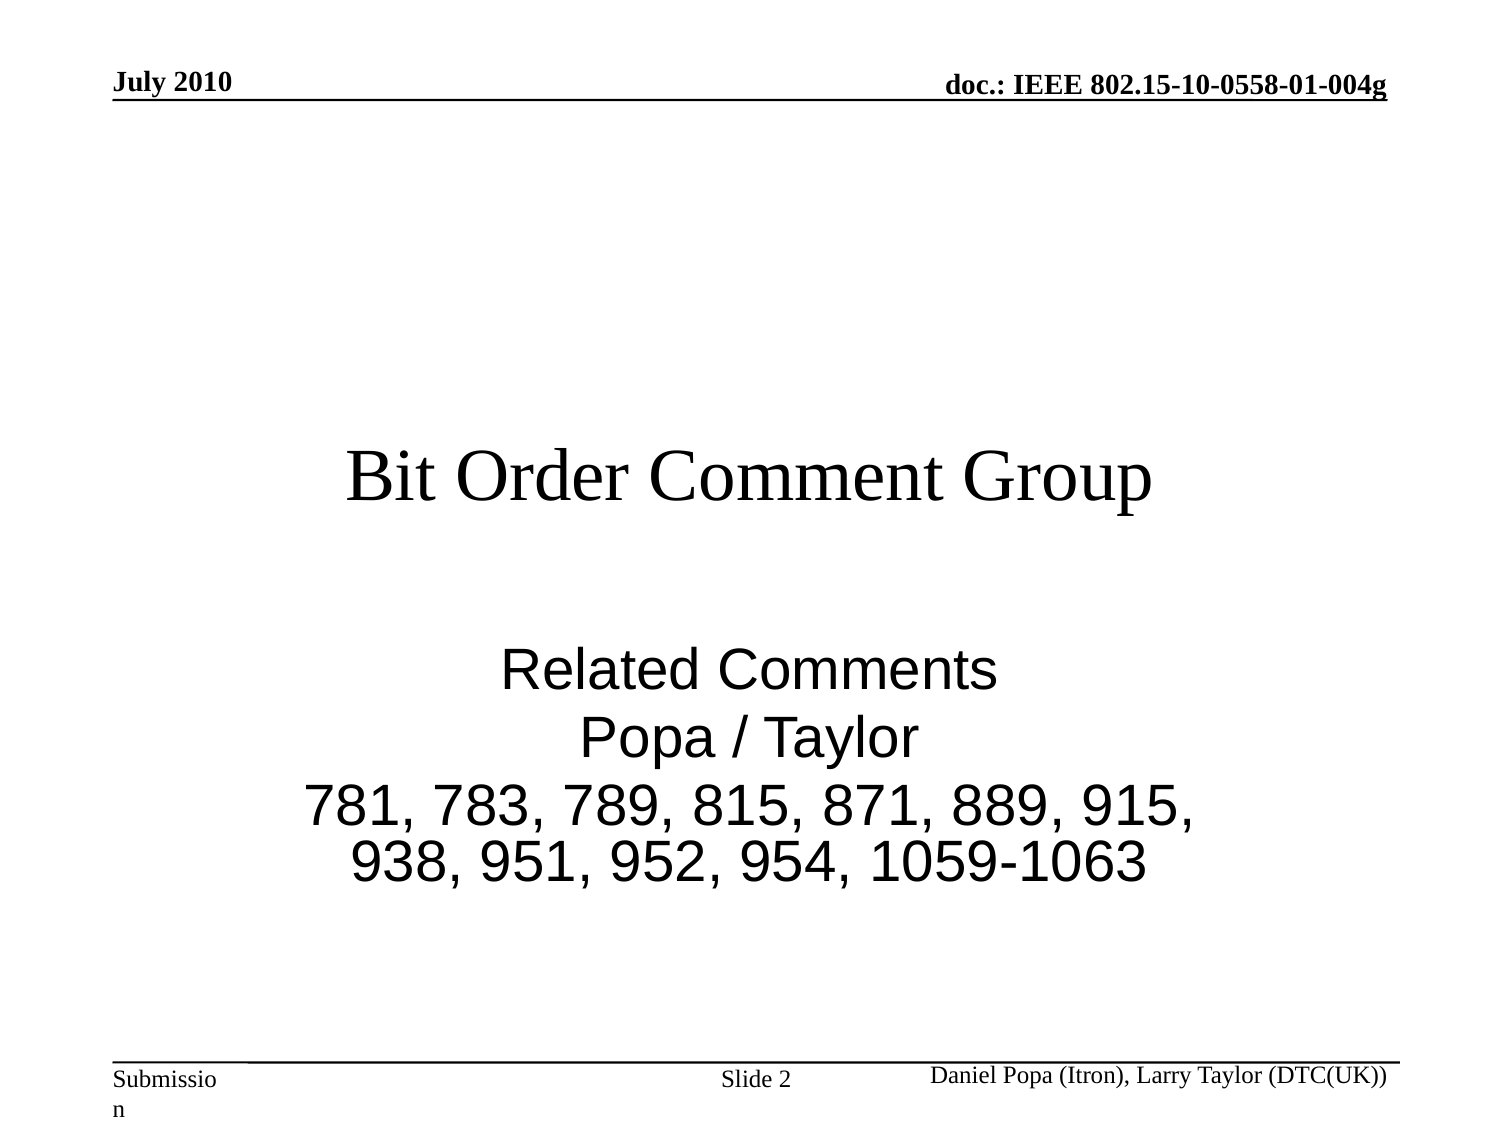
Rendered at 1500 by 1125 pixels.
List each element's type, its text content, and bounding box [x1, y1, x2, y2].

footer Daniel Popa (Itron), Larry Taylor (DTC(UK)) [911, 1058, 1388, 1089]
subtitle Related Comments Popa / Taylor 781, 783, 789, 815, 871, 889, 915, 938, 951, 952, 954, 1059-1063 [224, 637, 1276, 926]
slide_number Slide 2 [712, 1061, 800, 1093]
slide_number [112, 62, 376, 98]
title Bit Order Comment Group [112, 349, 1388, 591]
